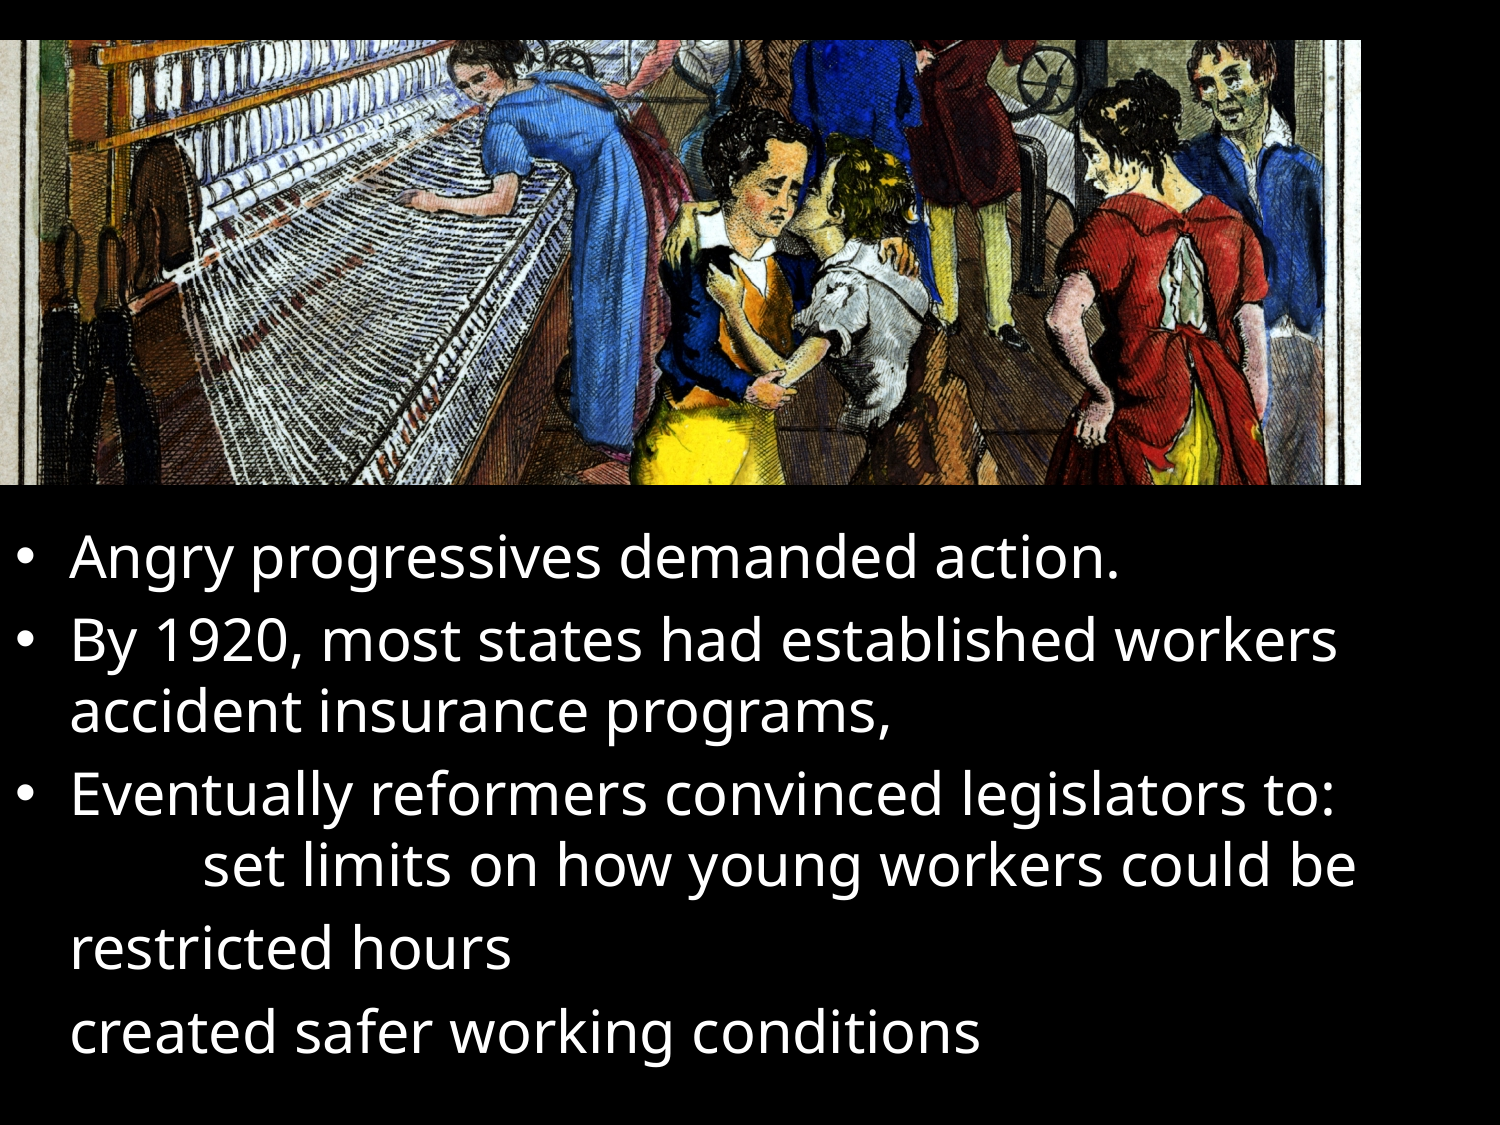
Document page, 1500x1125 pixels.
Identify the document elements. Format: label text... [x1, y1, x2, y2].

list Angry progressives demanded action. By 1920, most states had established workers accident insurance programs, Eventually reformers convinced legislators to: set limits on how young workers could be restricted hours created safer working conditions [0, 511, 1459, 1085]
picture [0, 39, 1361, 485]
